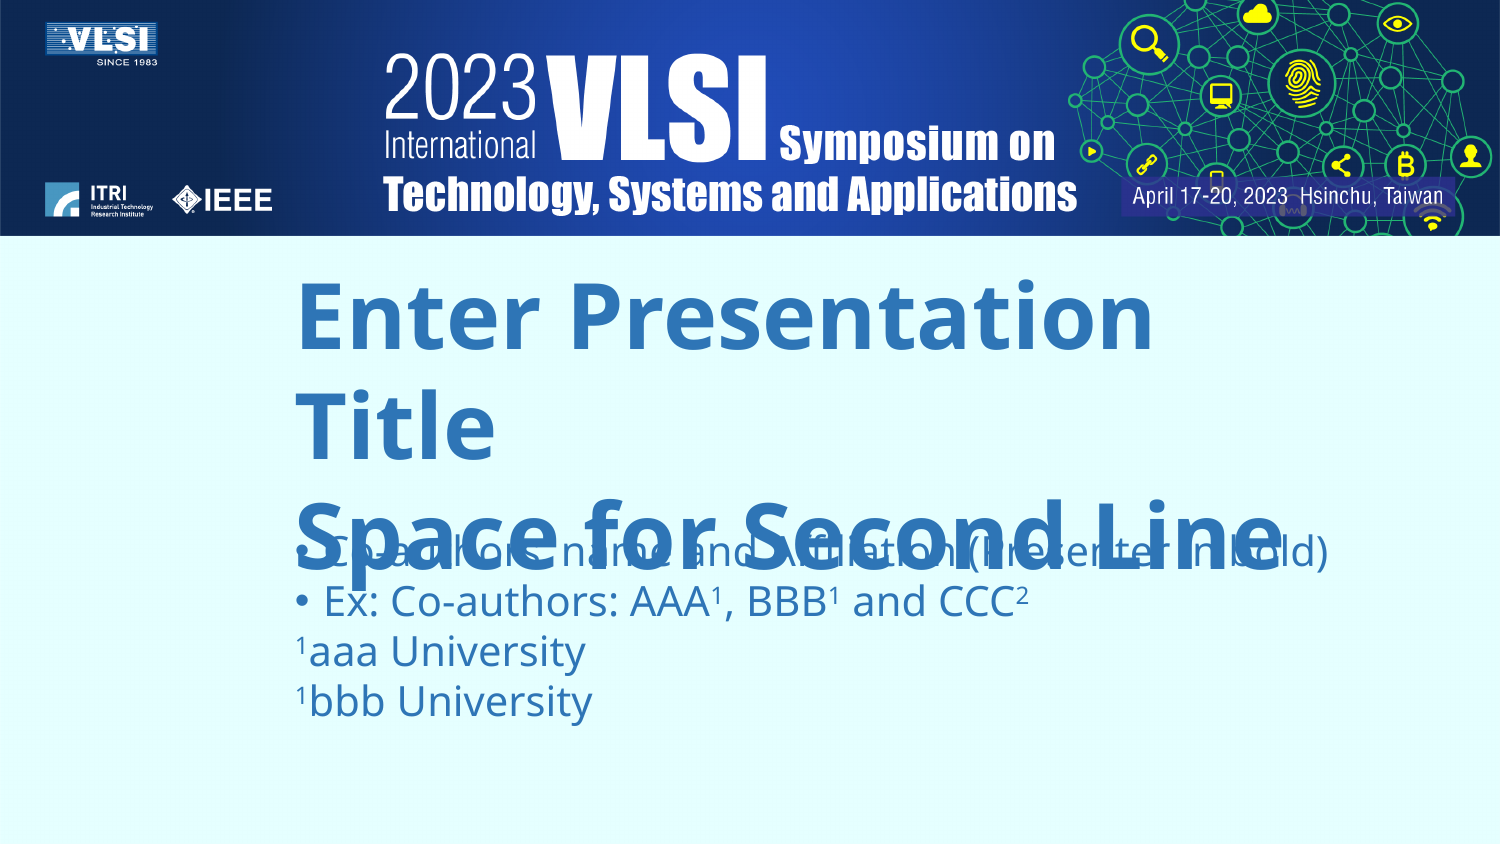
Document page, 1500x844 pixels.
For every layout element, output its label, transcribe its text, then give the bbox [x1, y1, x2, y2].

picture [0, 0, 1500, 844]
text_box Enter Presentation Title Space for Second Line [280, 250, 1356, 479]
text_box ﻿﻿Co-authors' name and Affiliation (Presenter in bold) ﻿﻿Ex: Co-authors: AAA1, BBB1 and CCC2 1aaa University 1bbb University [280, 517, 1356, 828]
